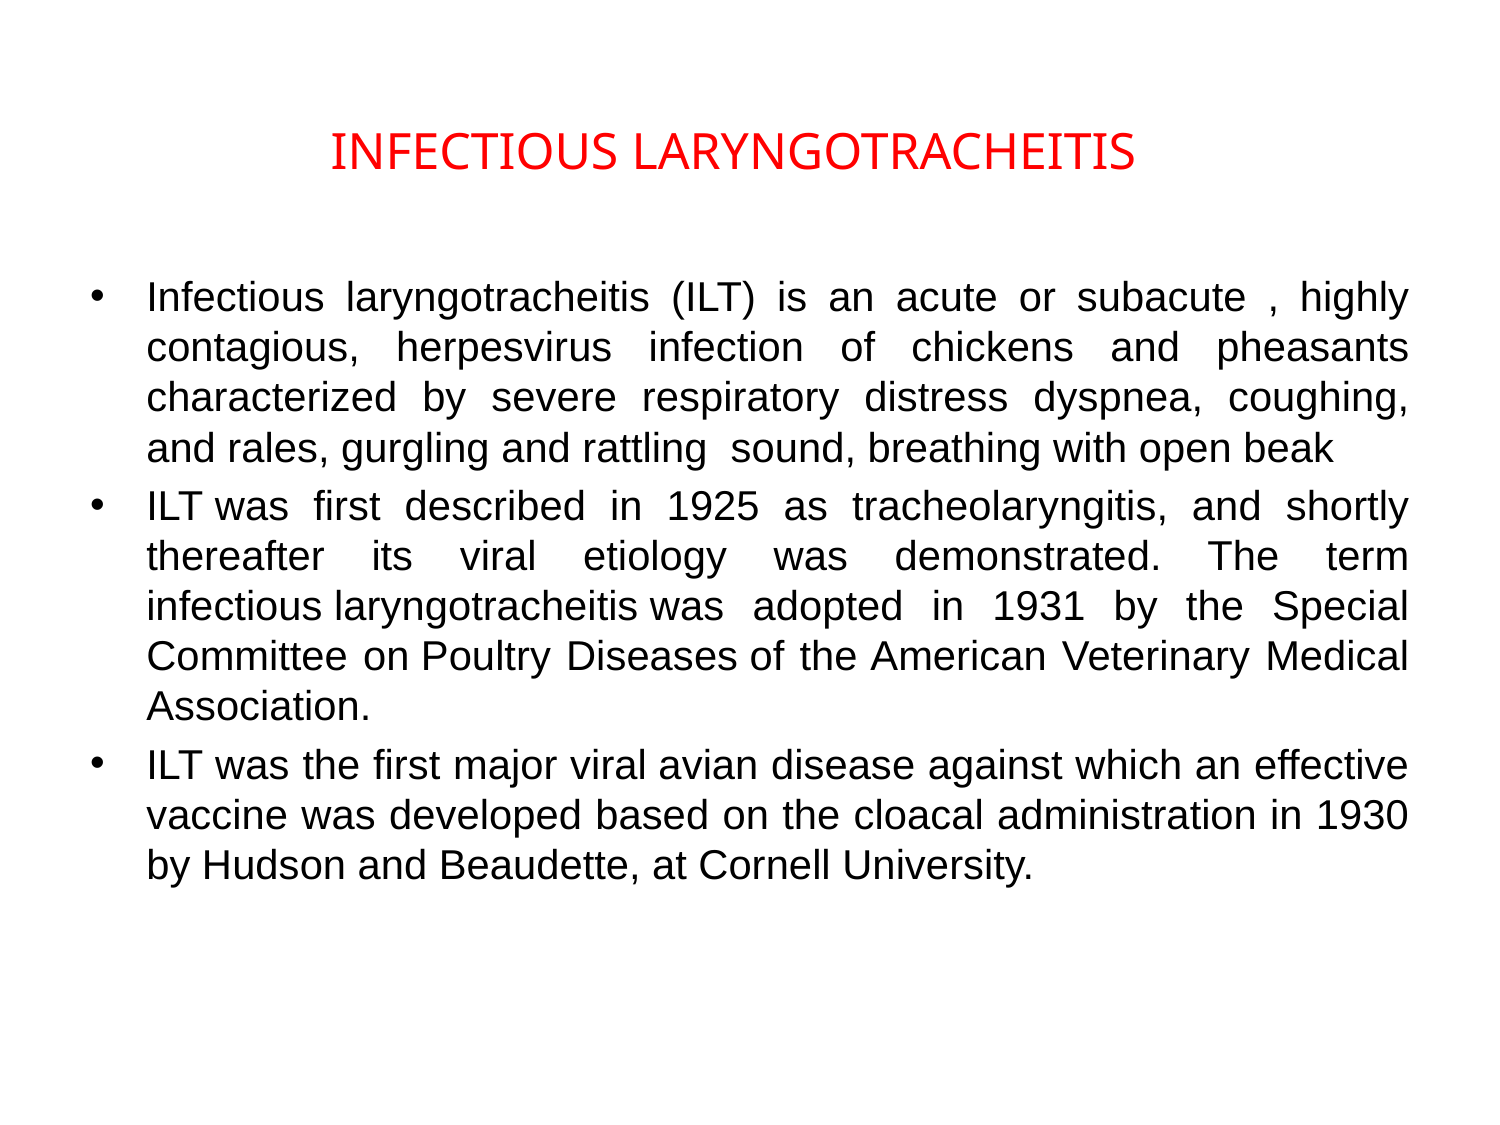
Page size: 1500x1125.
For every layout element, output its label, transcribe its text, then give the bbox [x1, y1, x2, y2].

list Infectious laryngotracheitis (ILT) is an acute or subacute , highly contagious, herpesvirus infection of chickens and pheasants characterized by severe respiratory distress dyspnea, coughing, and rales, gurgling and rattling sound, breathing with open beak ILT was first described in 1925 as tracheolaryngitis, and shortly thereafter its viral etiology was demonstrated. The term infectious laryngotracheitis was adopted in 1931 by the Special Committee on Poultry Diseases of the American Veterinary Medical Association. ILT was the first major viral avian disease against which an effective vaccine was developed based on the cloacal administration in 1930 by Hudson and Beaudette, at Cornell University. [75, 262, 1425, 1005]
text_box INFECTIOUS LARYNGOTRACHEITIS [315, 111, 1165, 187]
